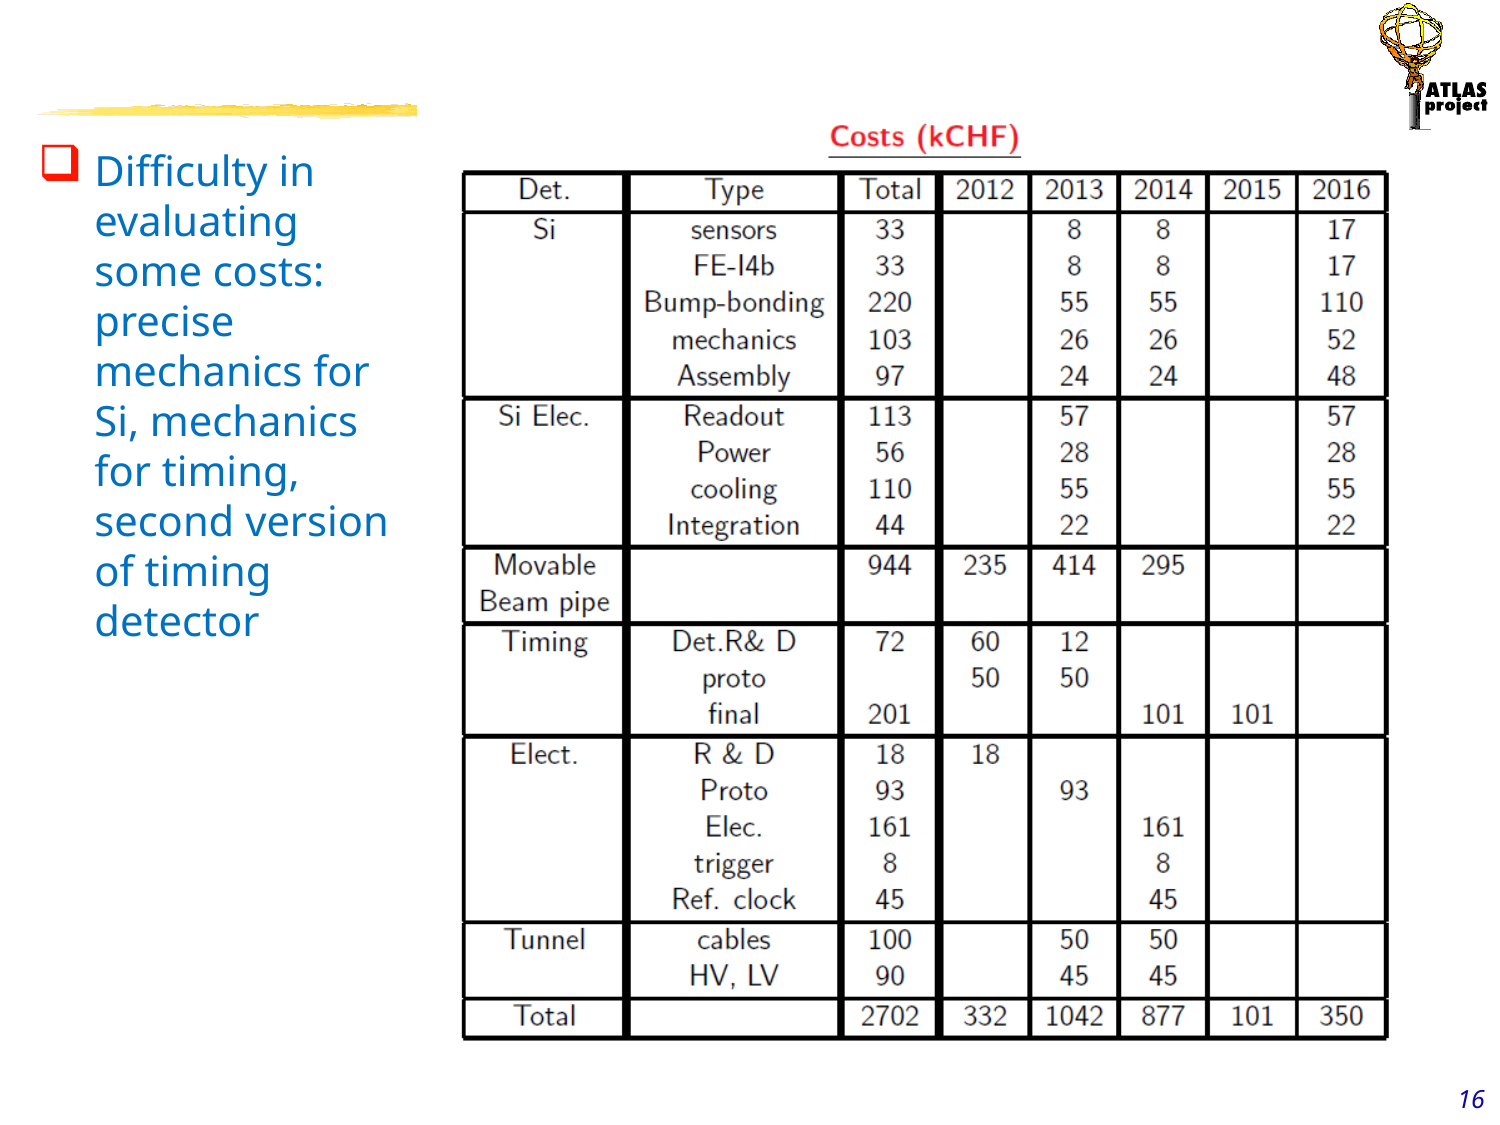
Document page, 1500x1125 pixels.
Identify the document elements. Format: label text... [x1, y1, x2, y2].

picture [37, 0, 1448, 1062]
slide_number 16 [1187, 1049, 1500, 1125]
list Difficulty in evaluating some costs: precise mechanics for Si, mechanics for timing, second version of timing detector [22, 137, 418, 1076]
